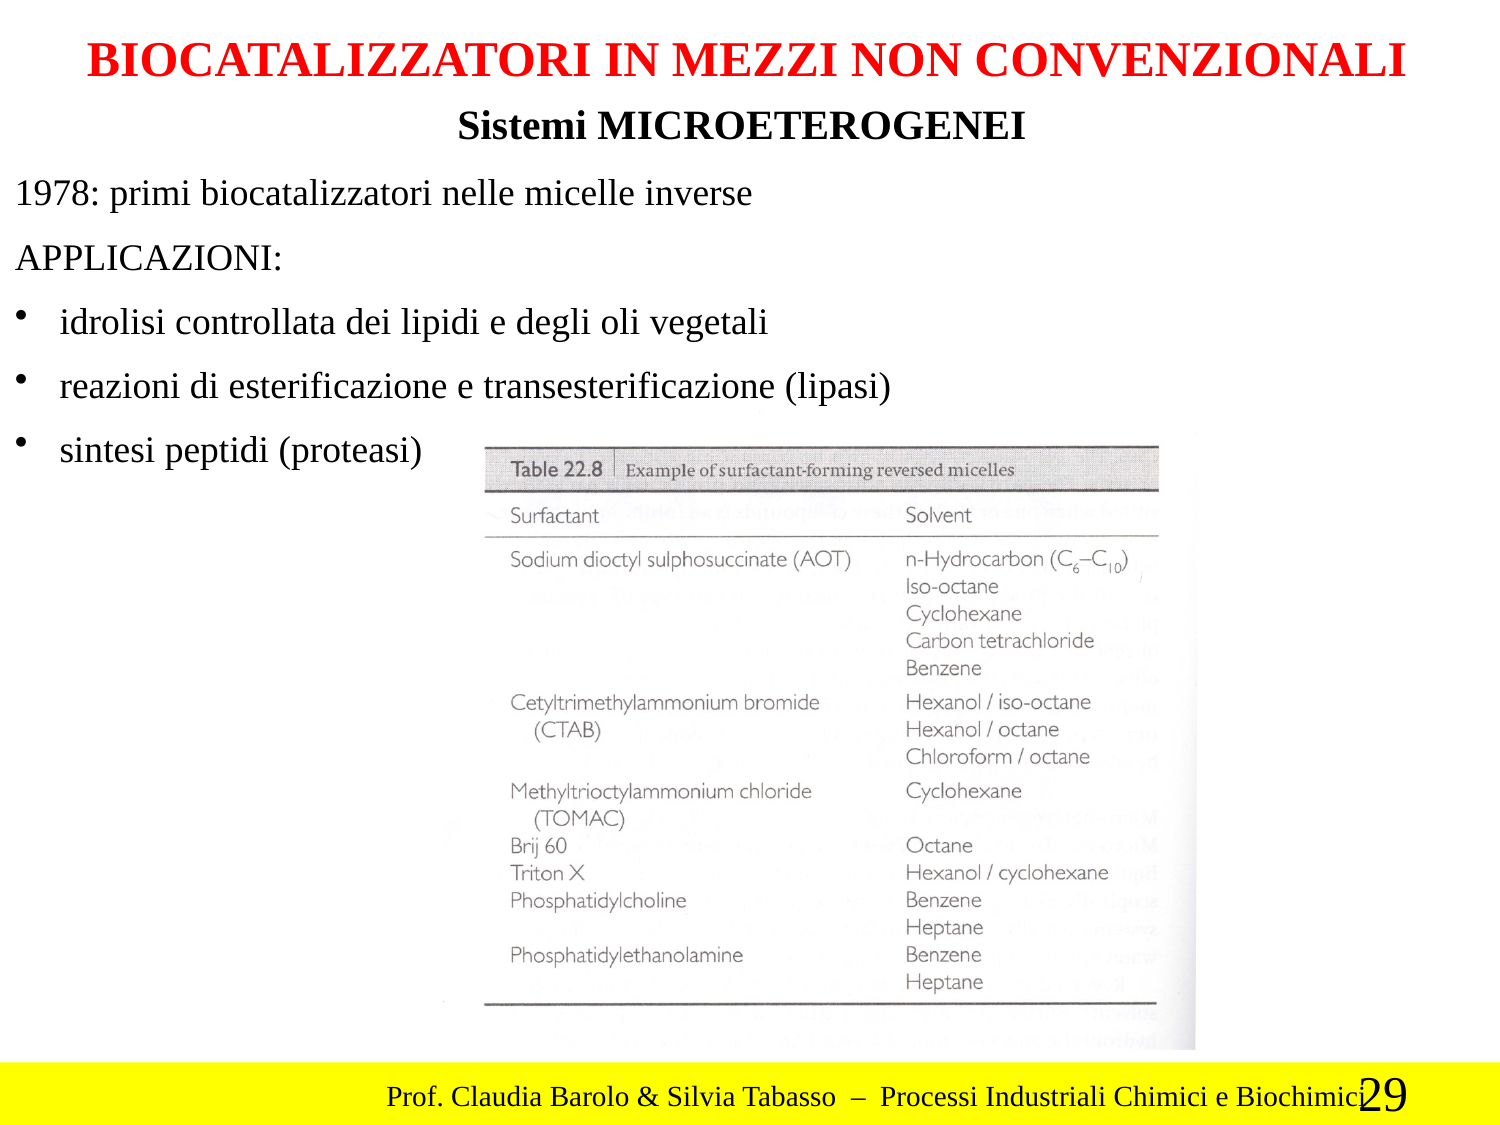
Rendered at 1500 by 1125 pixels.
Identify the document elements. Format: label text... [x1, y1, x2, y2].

text_box 1978: primi biocatalizzatori nelle micelle inverse APPLICAZIONI: idrolisi controllata dei lipidi e degli oli vegetali reazioni di esterificazione e transesterificazione (lipasi) sintesi peptidi (proteasi) [0, 160, 1500, 477]
text_box BIOCATALIZZATORI IN MEZZI NON CONVENZIONALI [72, 18, 1423, 94]
picture [442, 408, 1200, 1050]
text_box 29 [1343, 1054, 1500, 1125]
text_box Sistemi MICROETEROGENEI [442, 94, 1042, 155]
